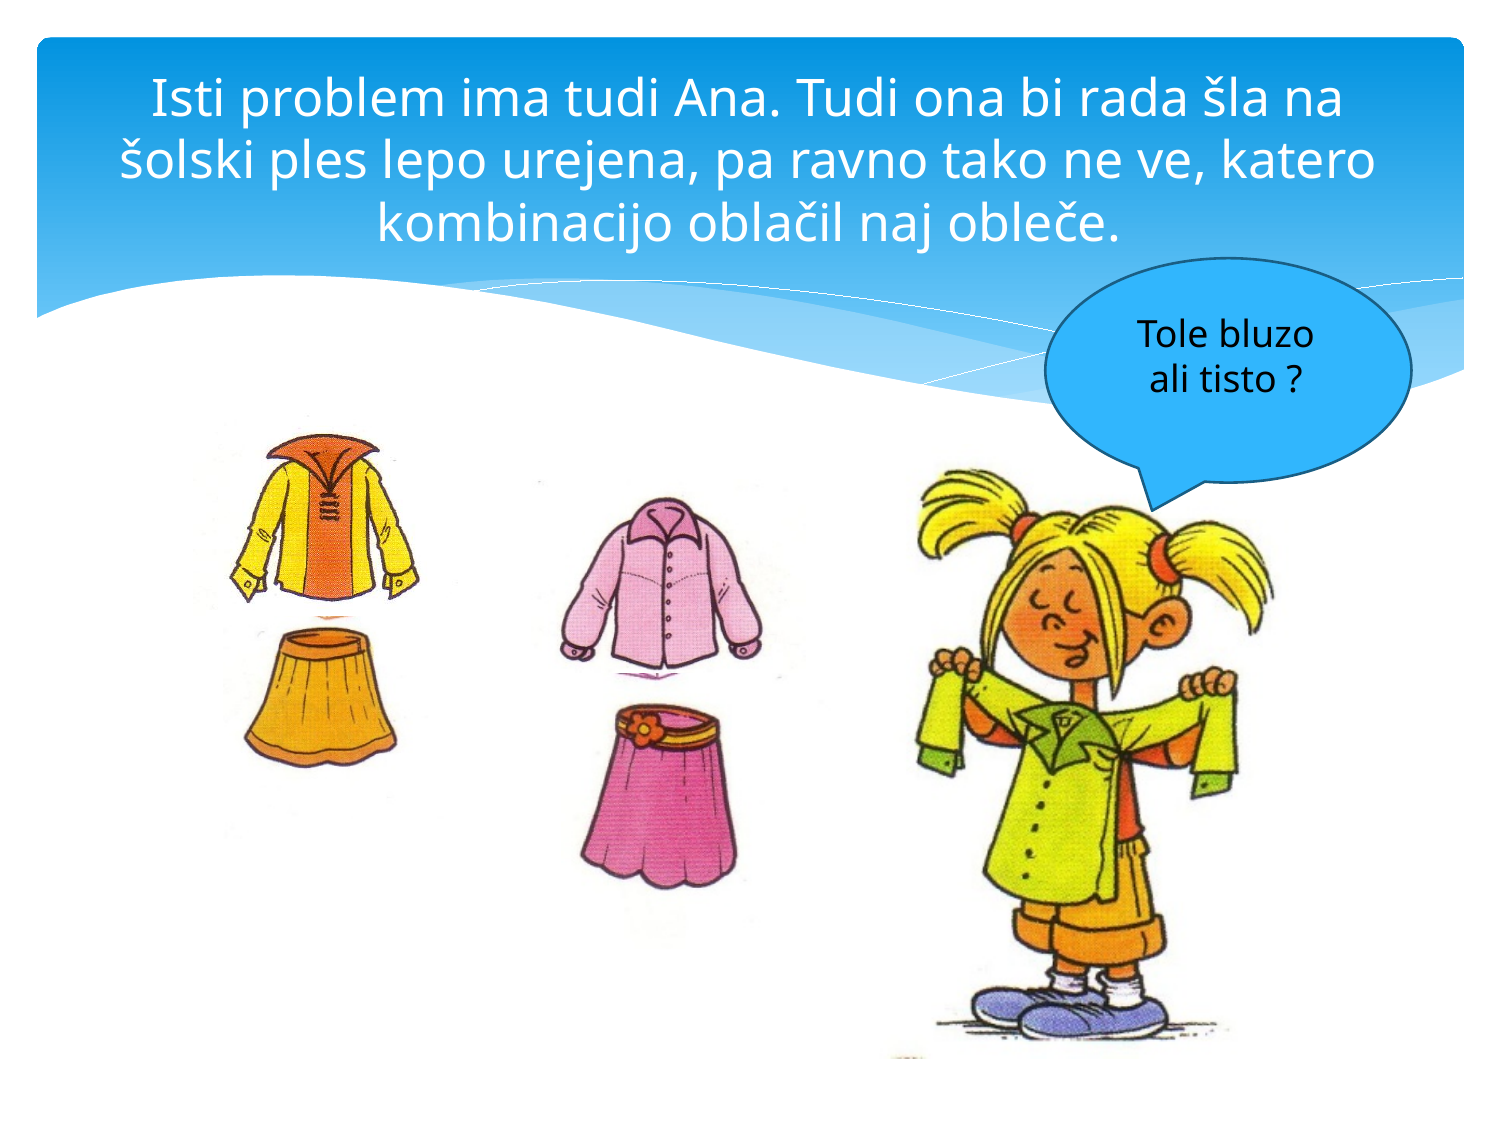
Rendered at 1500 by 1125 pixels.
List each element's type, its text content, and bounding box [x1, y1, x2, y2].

title Isti problem ima tudi Ana. Tudi ona bi rada šla na šolski ples lepo urejena, pa ravno tako ne ve, katero kombinacijo oblačil naj obleče. [75, 55, 1425, 261]
text_box [1043, 256, 1413, 460]
picture [193, 413, 473, 840]
text_box Tole bluzo ali tisto ? [1116, 302, 1336, 408]
picture [531, 444, 1337, 1059]
